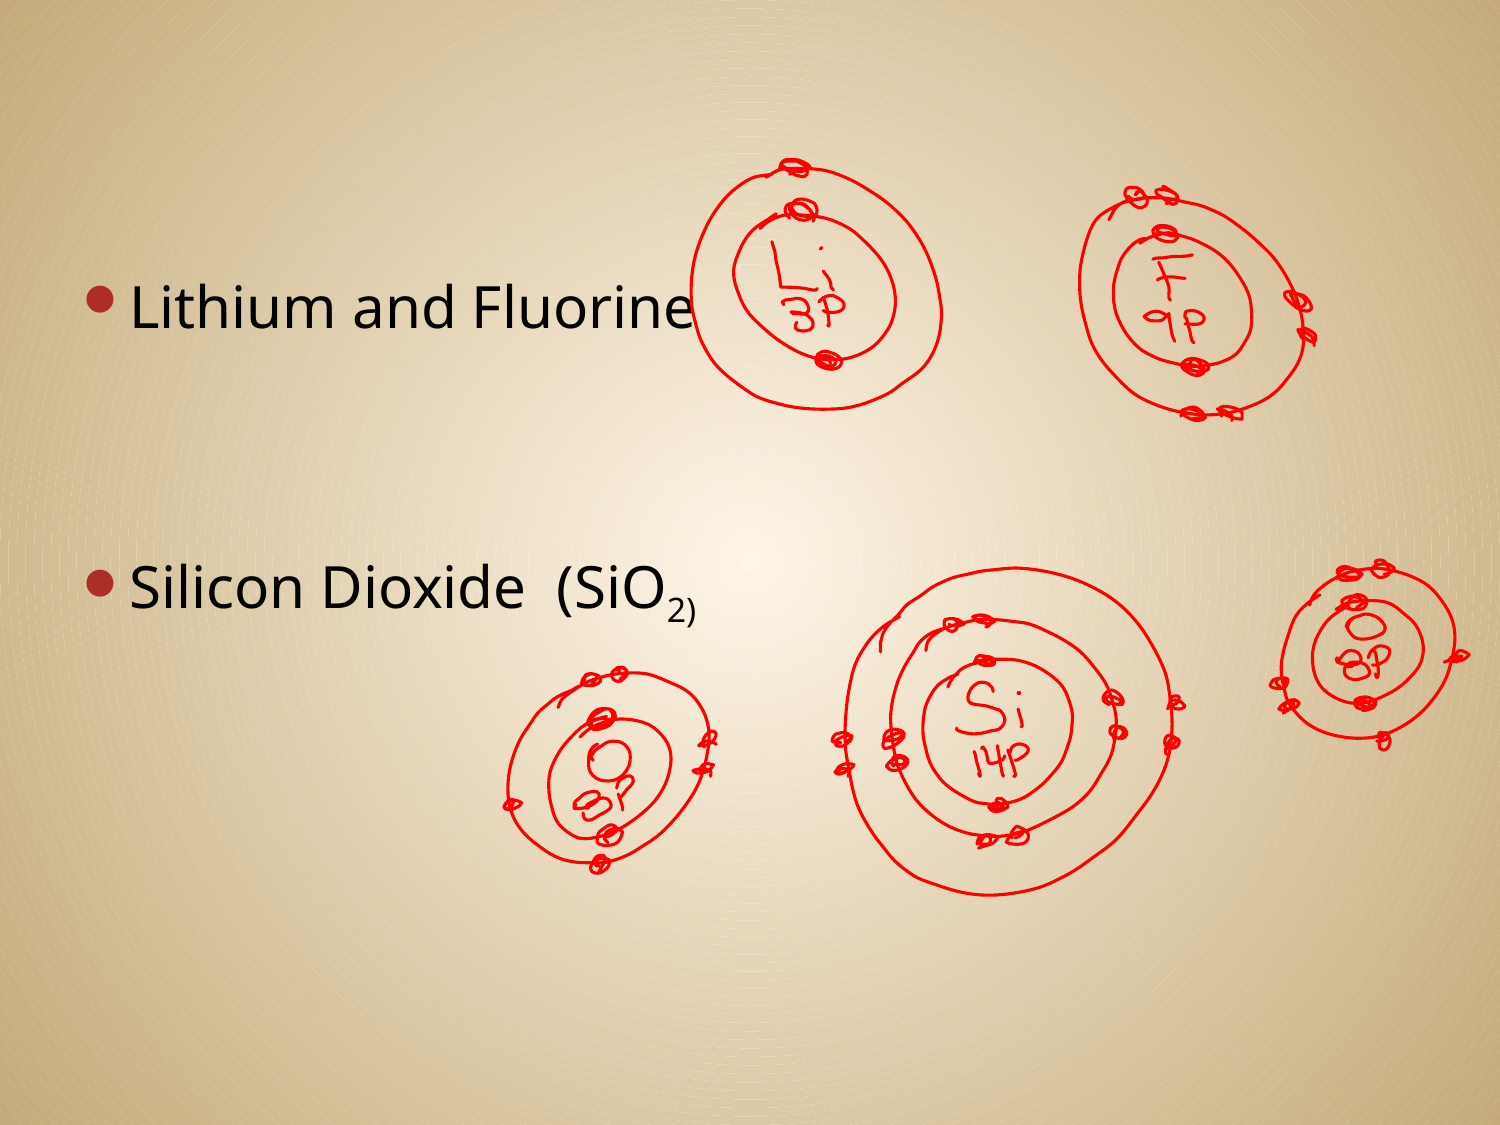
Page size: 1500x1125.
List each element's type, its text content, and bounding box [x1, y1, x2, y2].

list Lithium and Fluorine Silicon Dioxide (SiO2) [75, 262, 1425, 1005]
